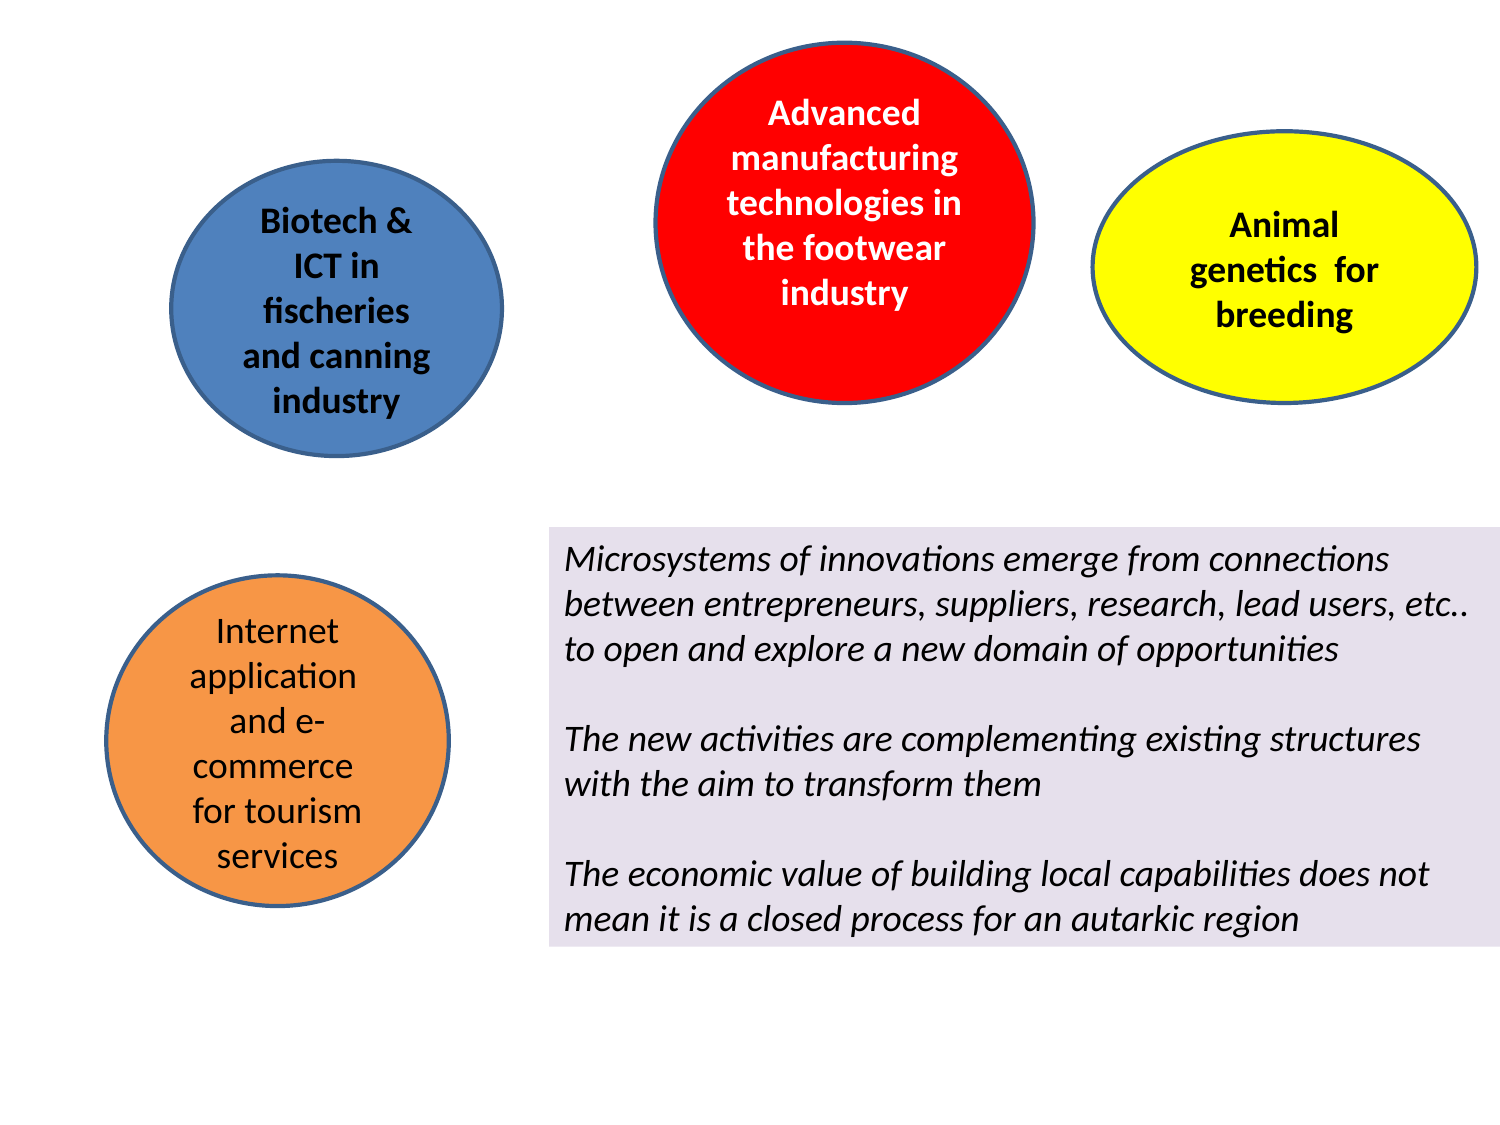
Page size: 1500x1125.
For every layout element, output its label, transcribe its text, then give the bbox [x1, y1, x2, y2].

text_box Animal genetics for breeding [1090, 129, 1479, 406]
text_box Biotech & ICT in fischeries and canning industry [169, 158, 505, 459]
text_box Internet application and e-commerce for tourism services [104, 573, 451, 909]
text_box Microsystems of innovations emerge from connections between entrepreneurs, suppliers, research, lead users, etc.. to open and explore a new domain of opportunities The new activities are complementing existing structures with the aim to transform them The economic value of building local capabilities does not mean it is a closed process for an autarkic region [549, 527, 1500, 947]
text_box Advanced manufacturing technologies in the footwear industry [653, 40, 1036, 406]
